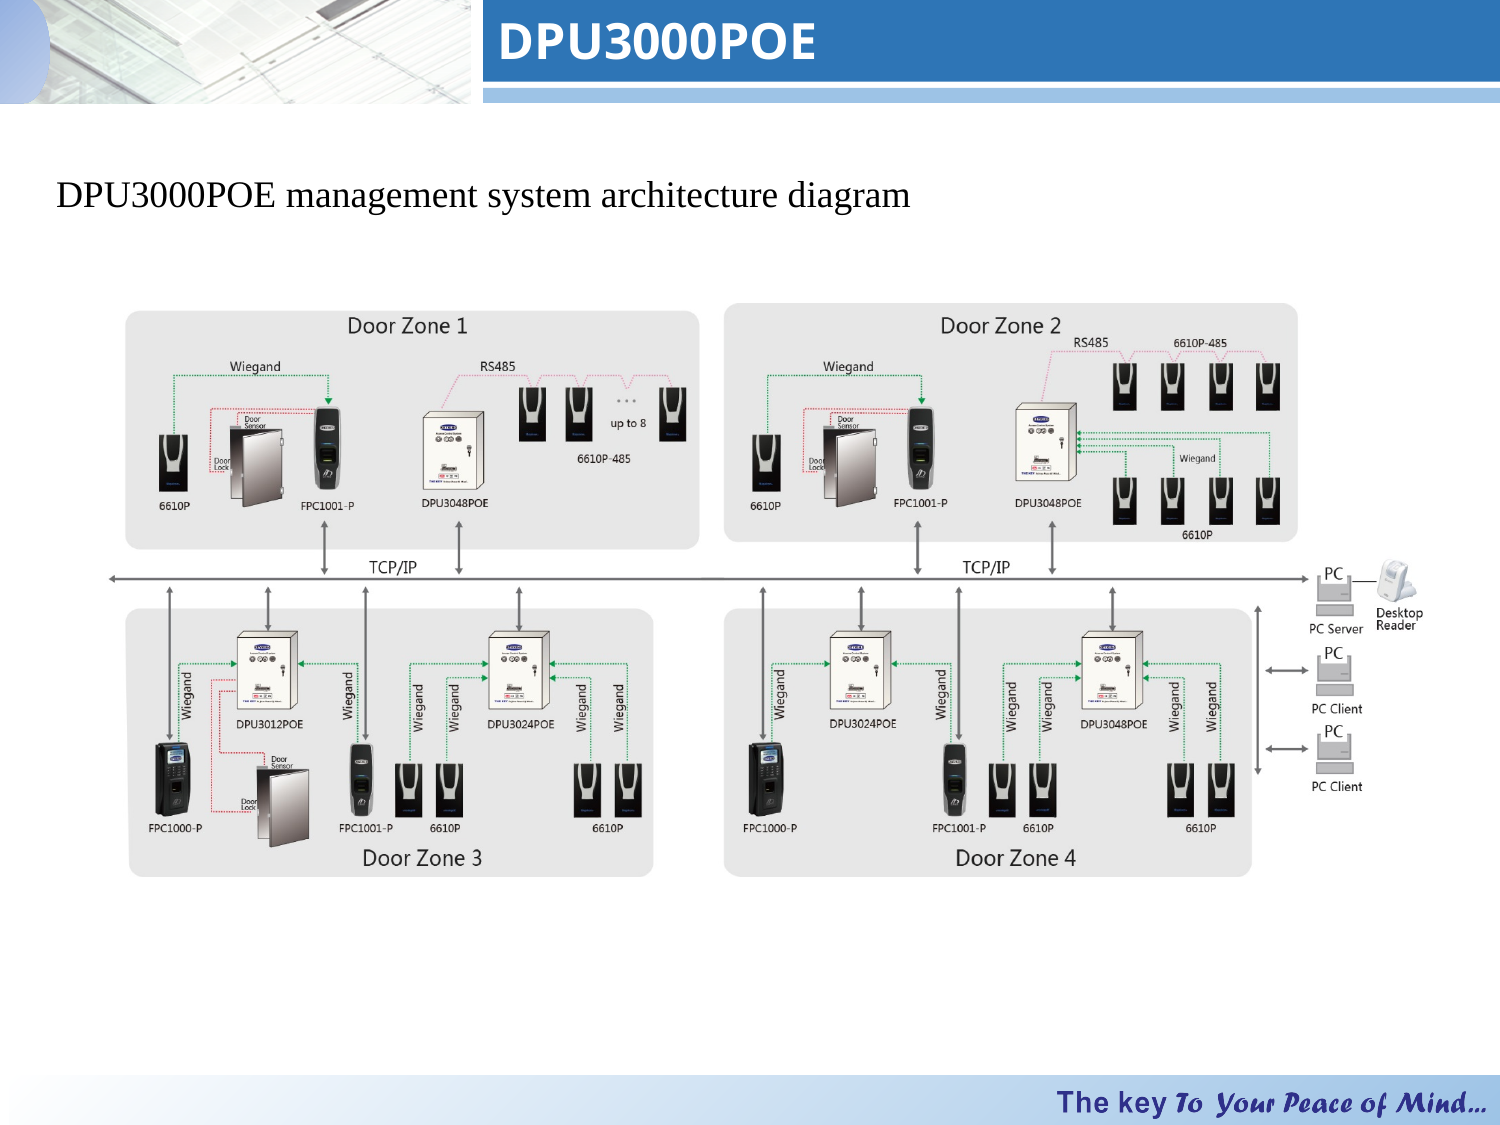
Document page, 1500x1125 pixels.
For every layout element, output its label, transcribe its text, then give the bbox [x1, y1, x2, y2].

text_box DPU3000POE management system architecture diagram [41, 162, 993, 223]
text_box DPU3000POE [482, 0, 1500, 83]
picture [1057, 1091, 1486, 1119]
picture [0, 0, 471, 104]
text_box [9, 1074, 1500, 1125]
picture [106, 303, 1433, 877]
text_box [482, 87, 1500, 104]
